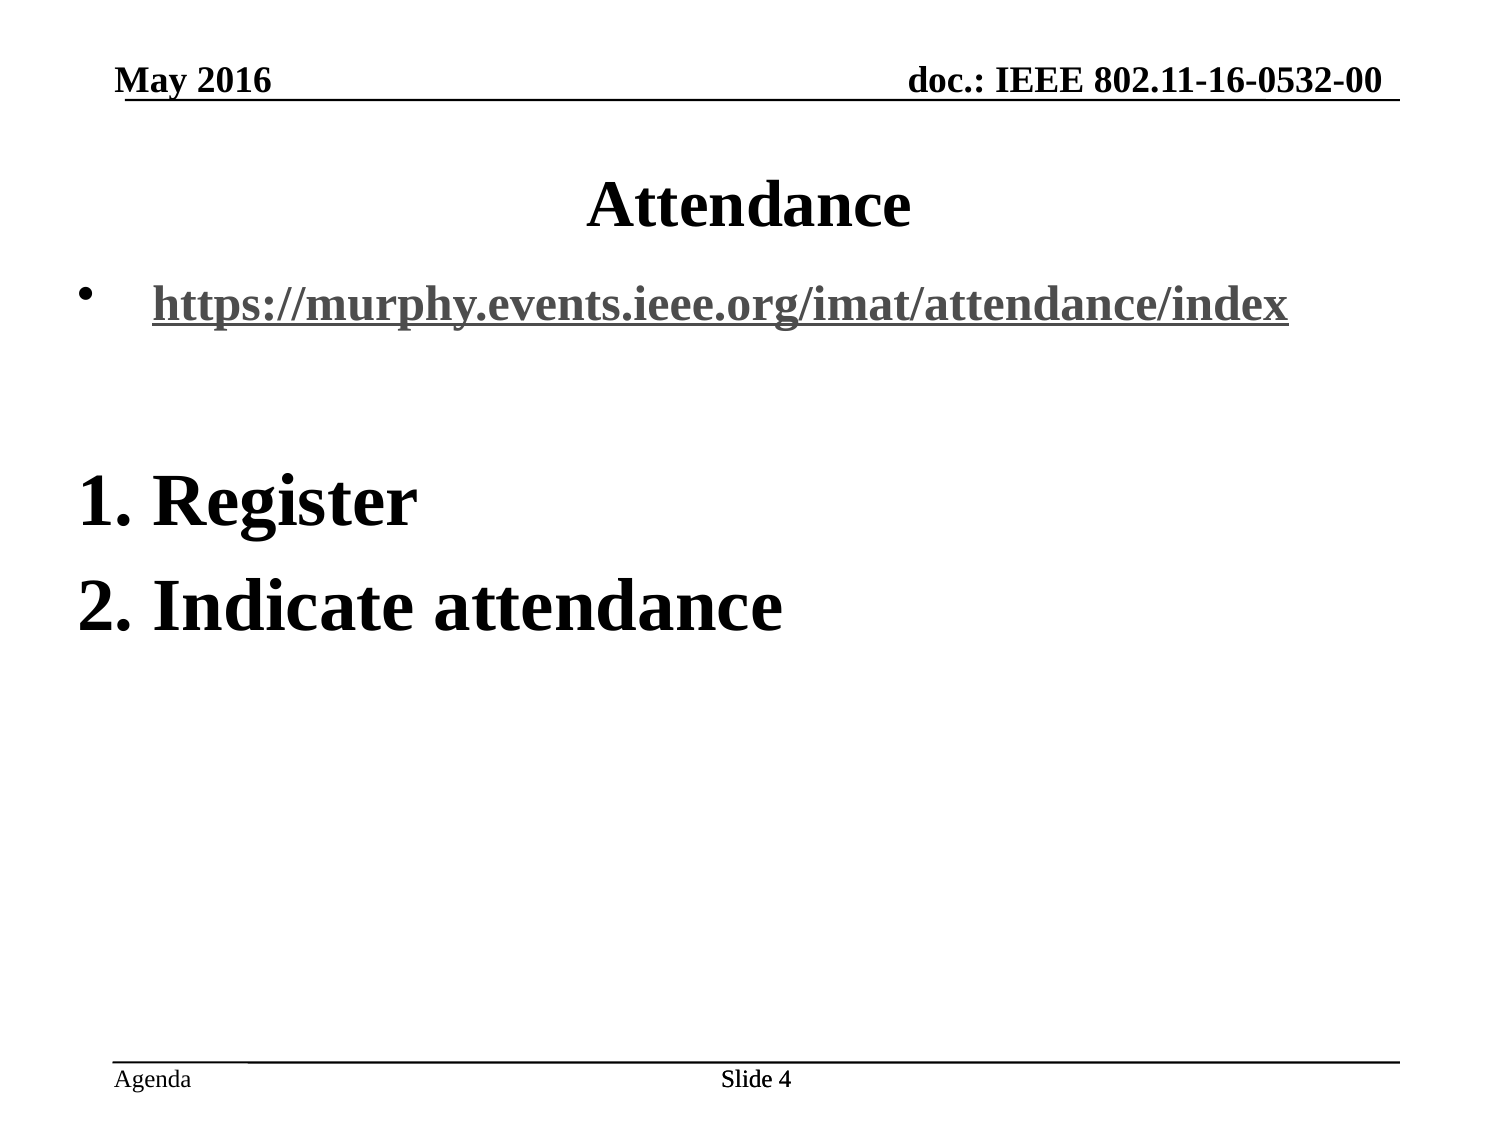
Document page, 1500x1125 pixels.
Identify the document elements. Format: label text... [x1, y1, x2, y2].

list https://murphy.events.ieee.org/imat/attendance/index Register Indicate attendance [62, 262, 1388, 1001]
title Attendance [112, 112, 1388, 262]
text_box Slide 4 [675, 1062, 838, 1093]
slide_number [114, 54, 274, 101]
